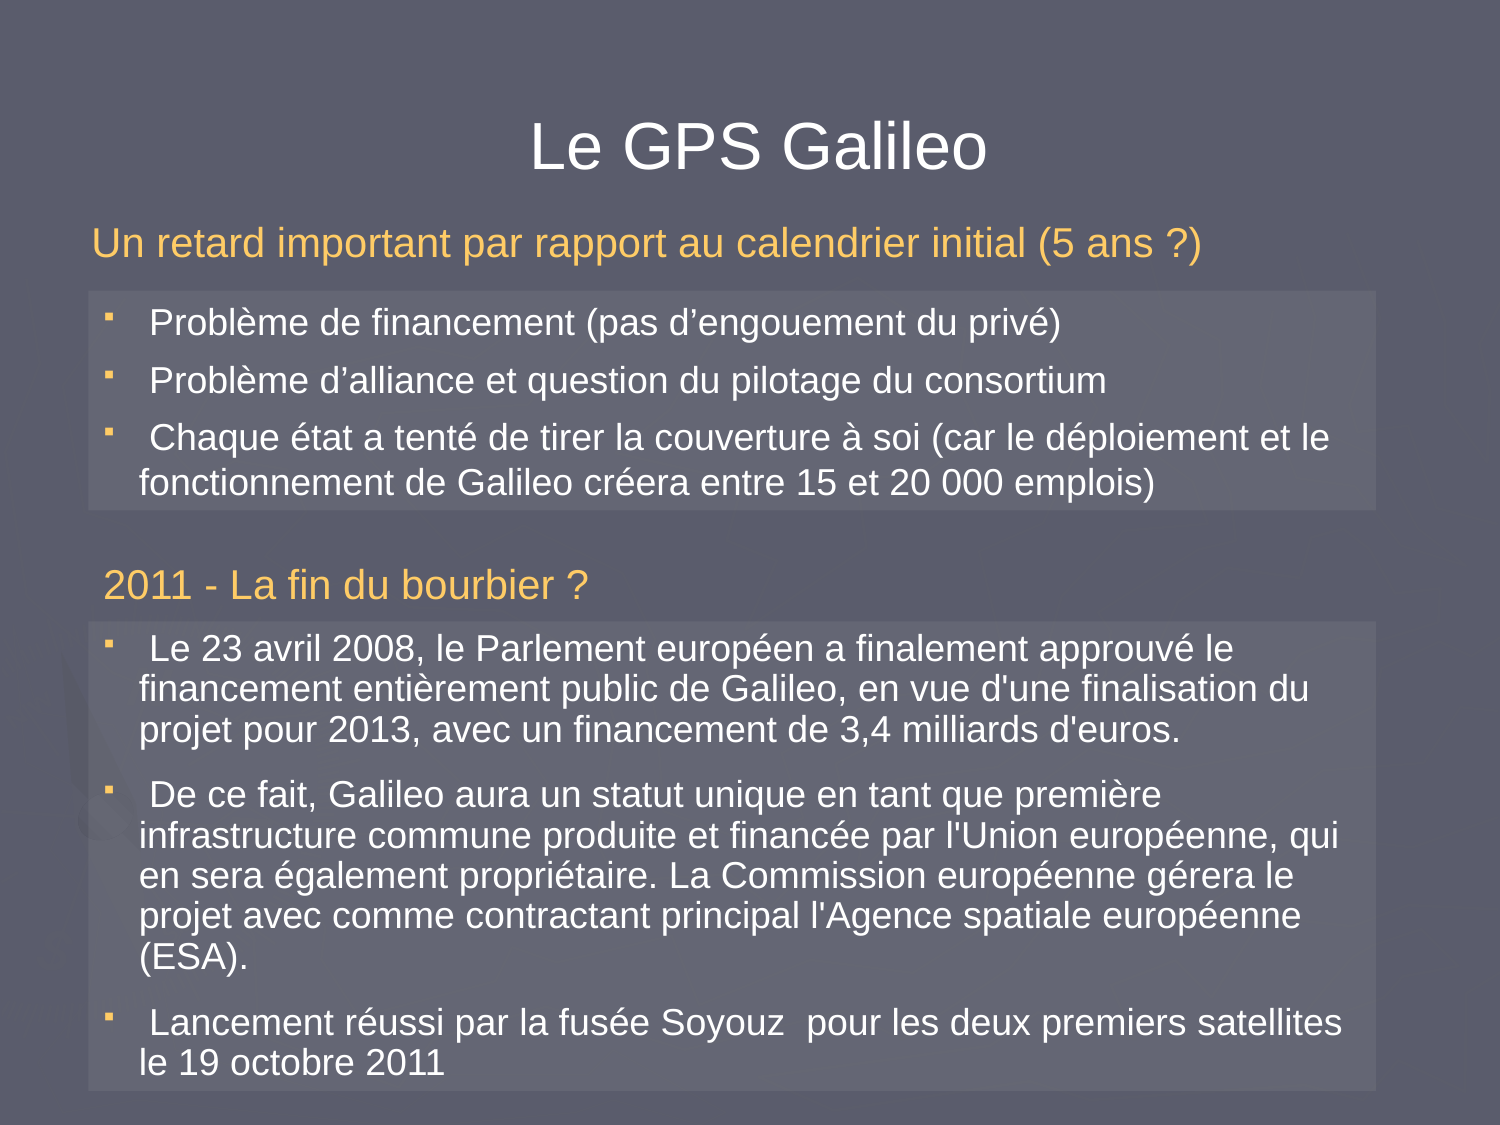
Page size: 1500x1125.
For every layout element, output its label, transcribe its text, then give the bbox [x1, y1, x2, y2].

text_box Un retard important par rapport au calendrier initial (5 ans ?) [76, 208, 1247, 273]
text_box 2011 - La fin du bourbier ? [88, 550, 857, 616]
title Le GPS Galileo [0, 77, 1500, 209]
text_box Problème de financement (pas d’engouement du privé) Problème d’alliance et question du pilotage du consortium Chaque état a tenté de tirer la couverture à soi (car le déploiement et le fonctionnement de Galileo créera entre 15 et 20 000 emplois) [88, 290, 1376, 511]
text_box Le 23 avril 2008, le Parlement européen a finalement approuvé le financement entièrement public de Galileo, en vue d'une finalisation du projet pour 2013, avec un financement de 3,4 milliards d'euros. De ce fait, Galileo aura un statut unique en tant que première infrastructure commune produite et financée par l'Union européenne, qui en sera également propriétaire. La Commission européenne gérera le projet avec comme contractant principal l'Agence spatiale européenne (ESA). Lancement réussi par la fusée Soyouz pour les deux premiers satellites le 19 octobre 2011 [88, 621, 1376, 1091]
